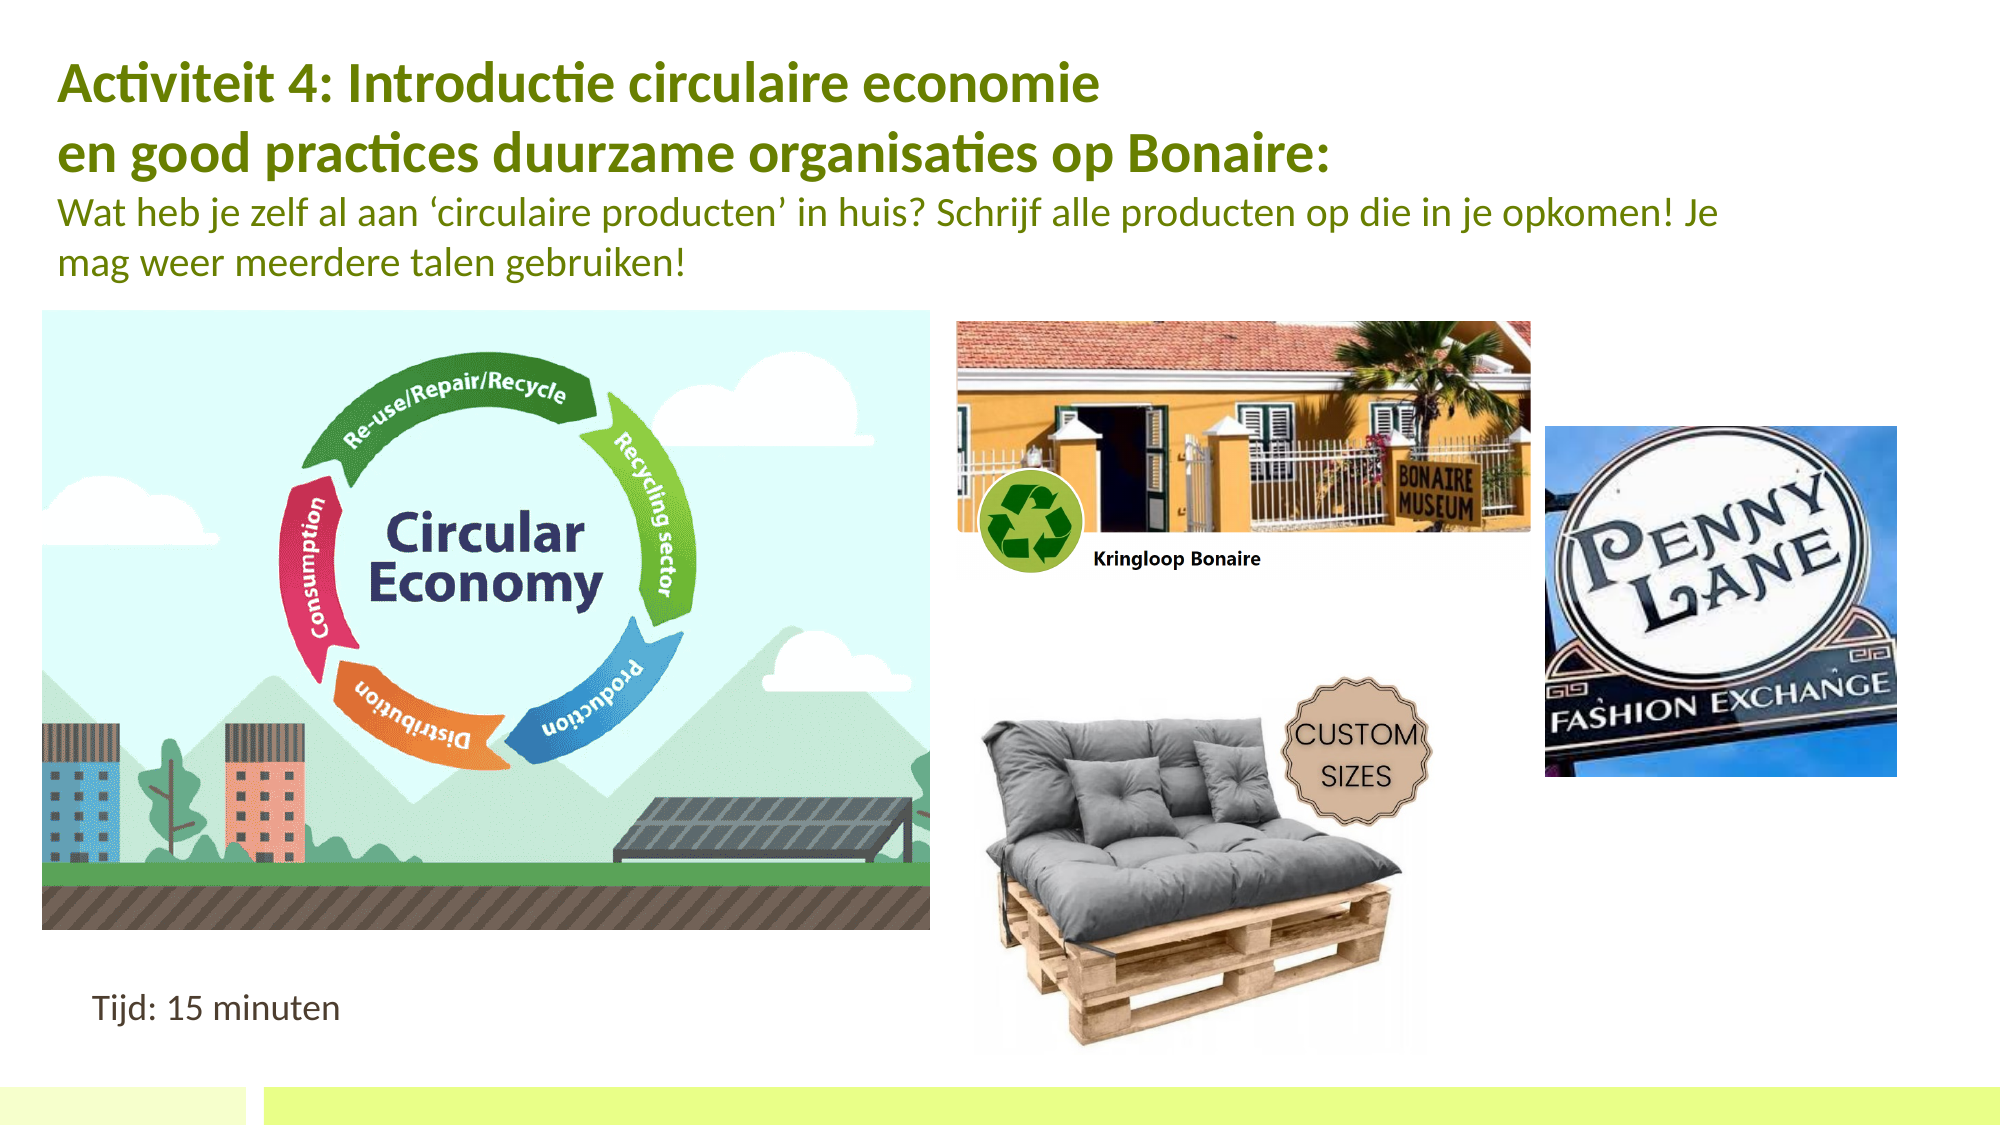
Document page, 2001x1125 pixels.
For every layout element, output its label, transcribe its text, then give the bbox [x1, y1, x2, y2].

picture [974, 673, 1435, 1055]
picture [956, 321, 1531, 580]
text_box Tijd: 15 minuten [77, 975, 455, 1081]
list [1545, 426, 1897, 777]
title Activiteit 4: Introductie circulaire economie en good practices duurzame organisaties op Bonaire: Wat heb je zelf al aan ‘circulaire producten’ in huis? Schrijf alle producten op die in je opkomen! Je mag weer meerdere talen gebruiken! [42, 97, 1786, 293]
picture [42, 310, 930, 930]
